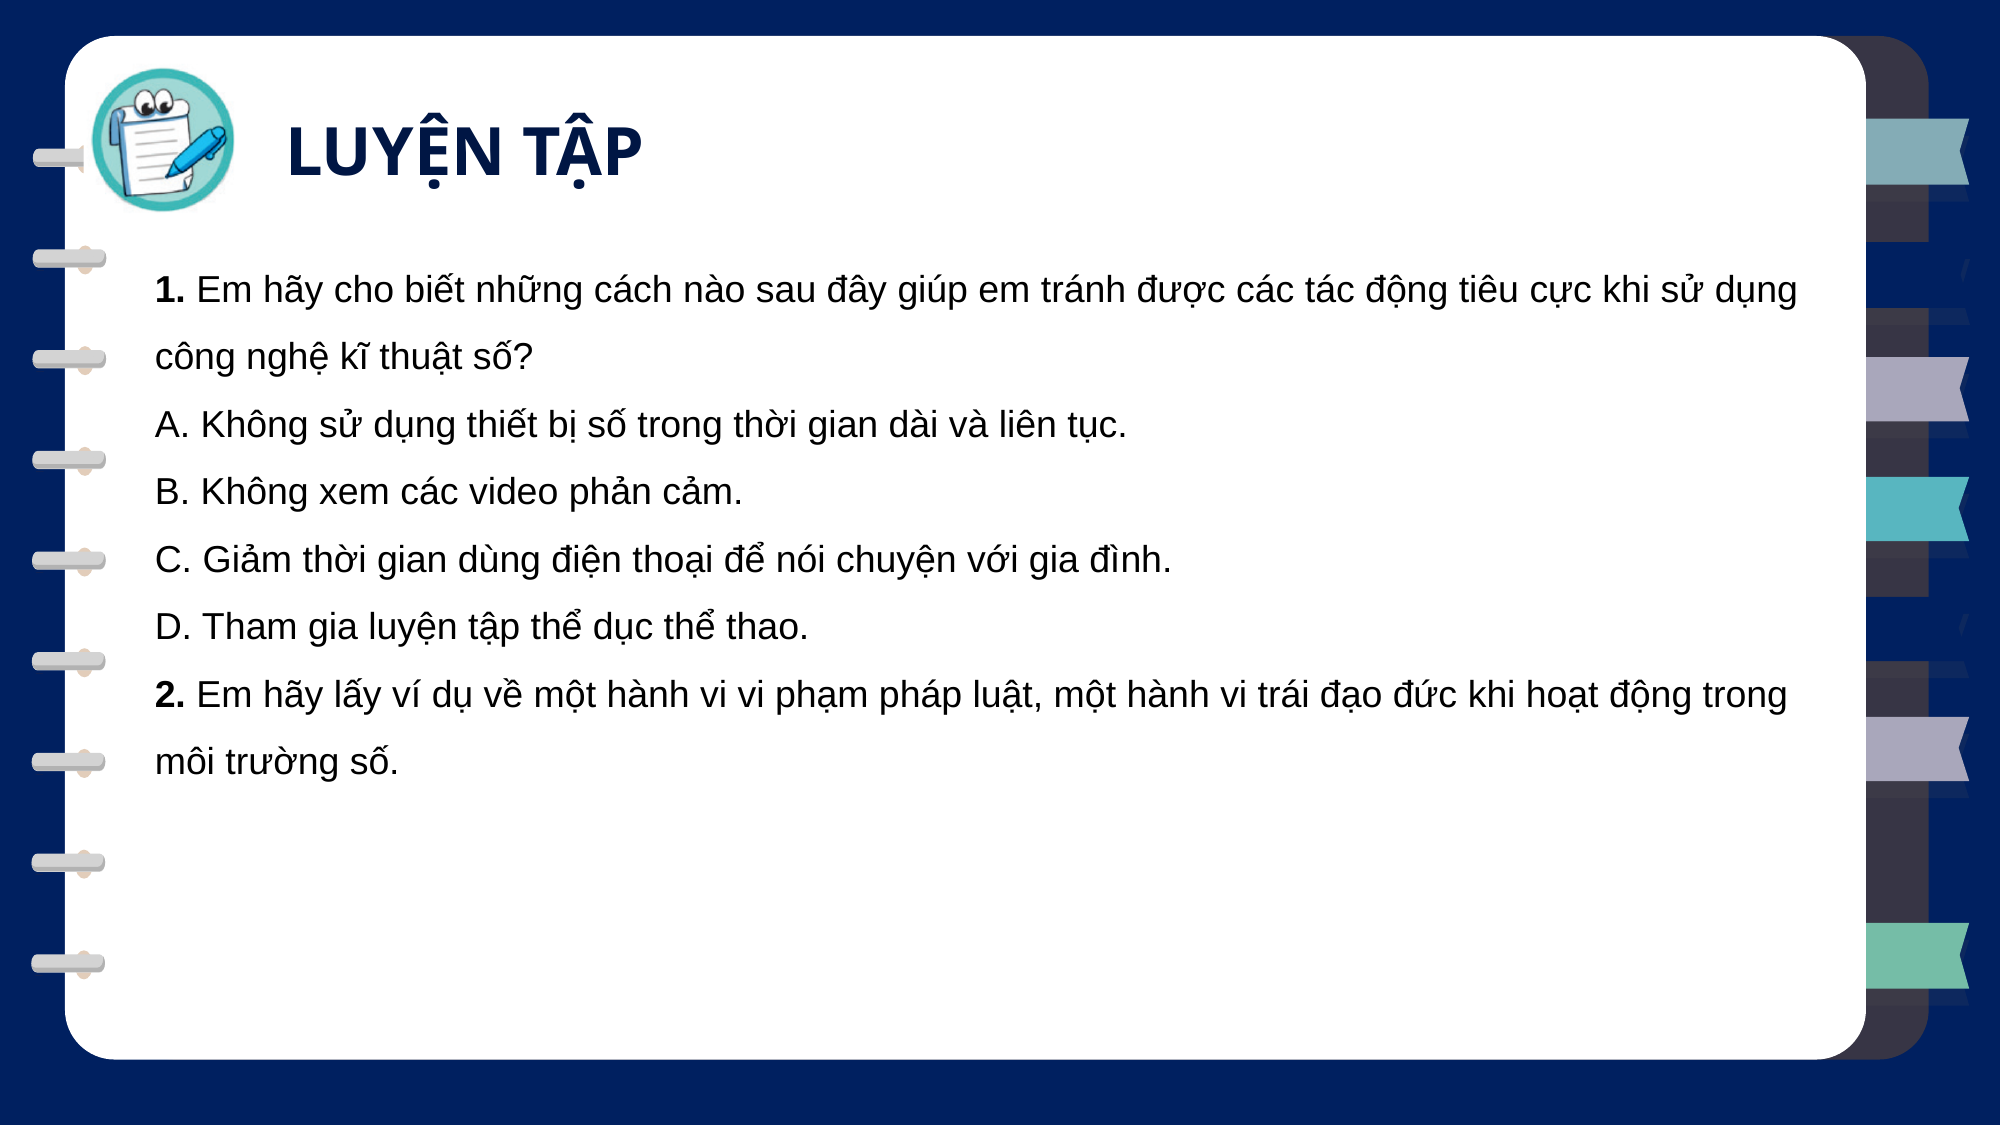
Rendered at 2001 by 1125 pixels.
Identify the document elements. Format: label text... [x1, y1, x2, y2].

text_box LUYỆN TẬP [244, 81, 679, 197]
text_box 1. Em hãy cho biết những cách nào sau đây giúp em tránh được các tác động tiêu cực khi sử dụng công nghệ kĩ thuật số? A. Không sử dụng thiết bị số trong thời gian dài và liên tục. B. Không xem các video phản cảm. C. Giảm thời gian dùng điện thoại để nói chuyện với gia đình. D. Tham gia luyện tập thể dục thể thao. 2. Em hãy lấy ví dụ về một hành vi vi phạm pháp luật, một hành vi trái đạo đức khi hoạt động trong môi trường số. [140, 235, 1824, 790]
picture [83, 61, 244, 236]
